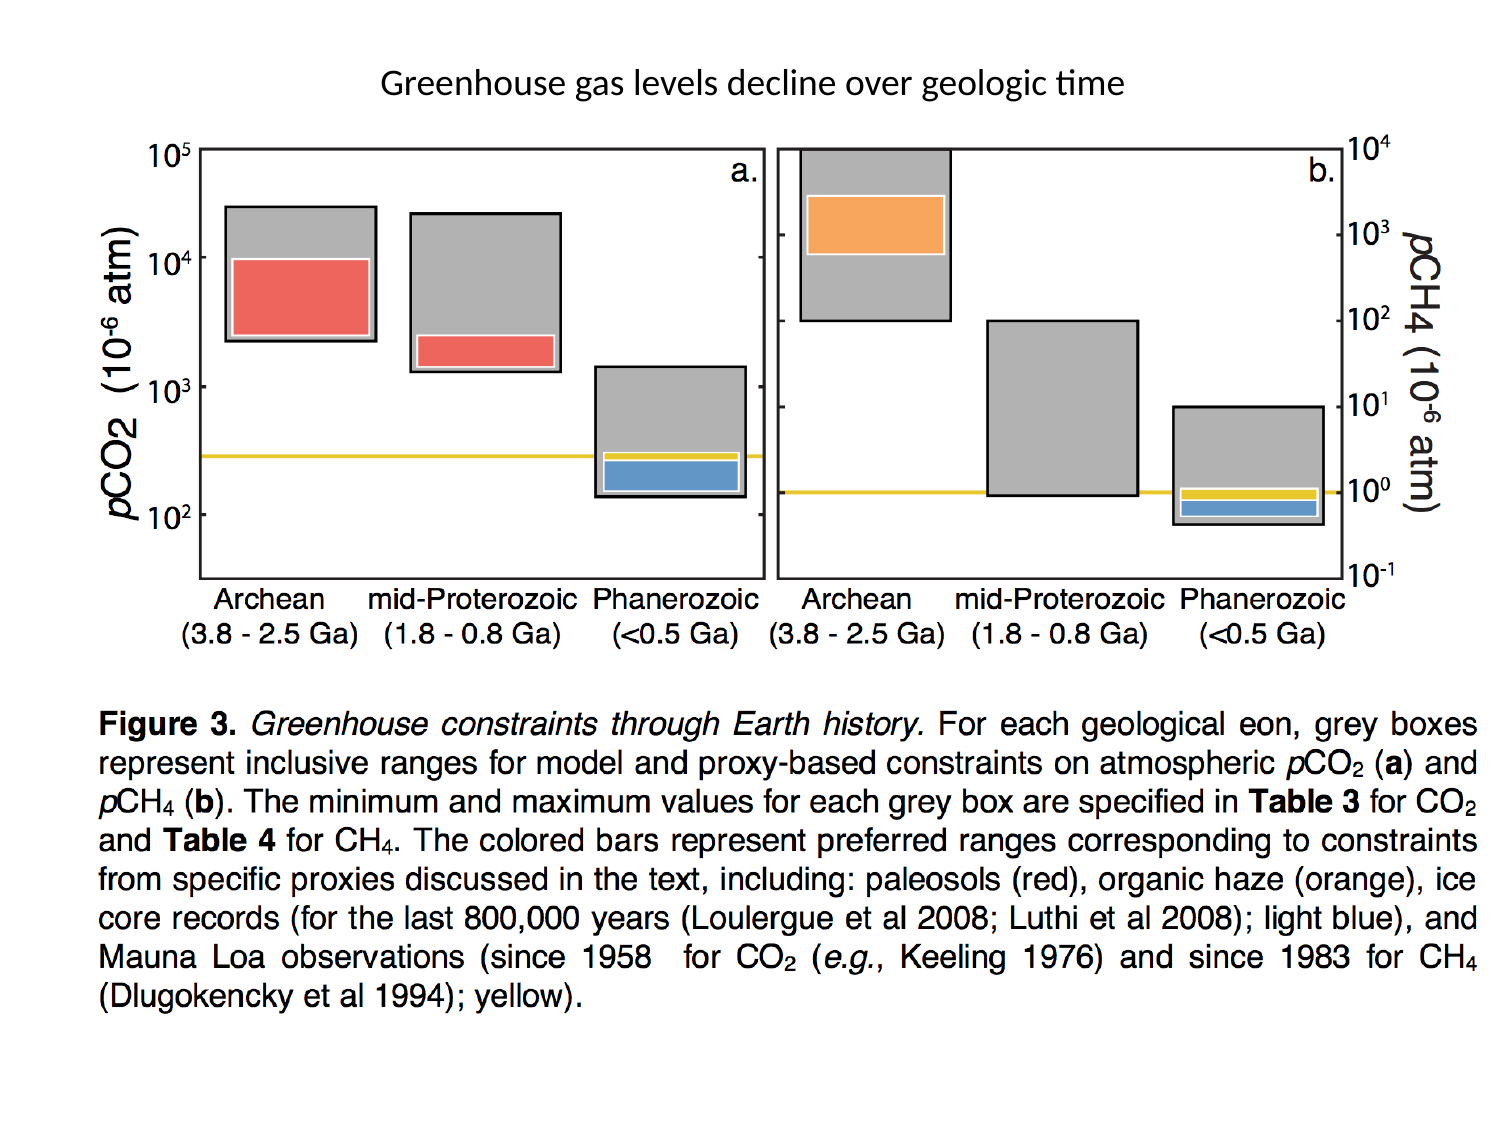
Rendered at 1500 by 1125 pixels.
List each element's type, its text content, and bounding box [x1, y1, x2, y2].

text_box Greenhouse gas levels decline over geologic time [365, 50, 1142, 96]
picture [0, 97, 1500, 1024]
